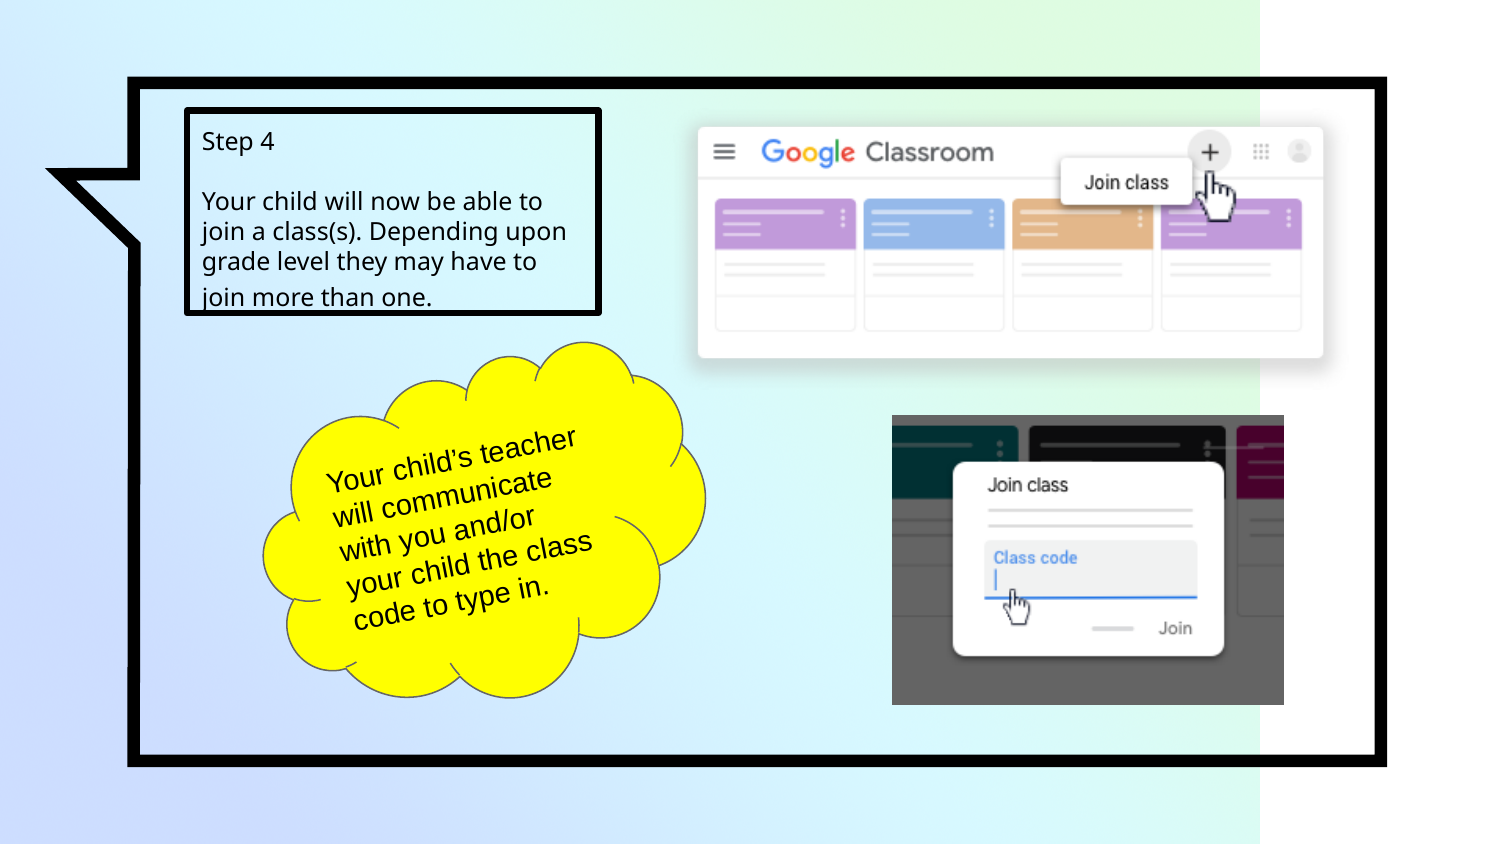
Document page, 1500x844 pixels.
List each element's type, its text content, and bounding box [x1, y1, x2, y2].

picture [78, 90, 1350, 754]
text_box Your child’s teacher will communicate with you and/or your child the class code to type in. [263, 342, 706, 698]
picture [0, 0, 1260, 844]
text_box Step 4 Your child will now be able to join a class(s). Depending upon grade level they may have to join more than one. [186, 110, 599, 314]
